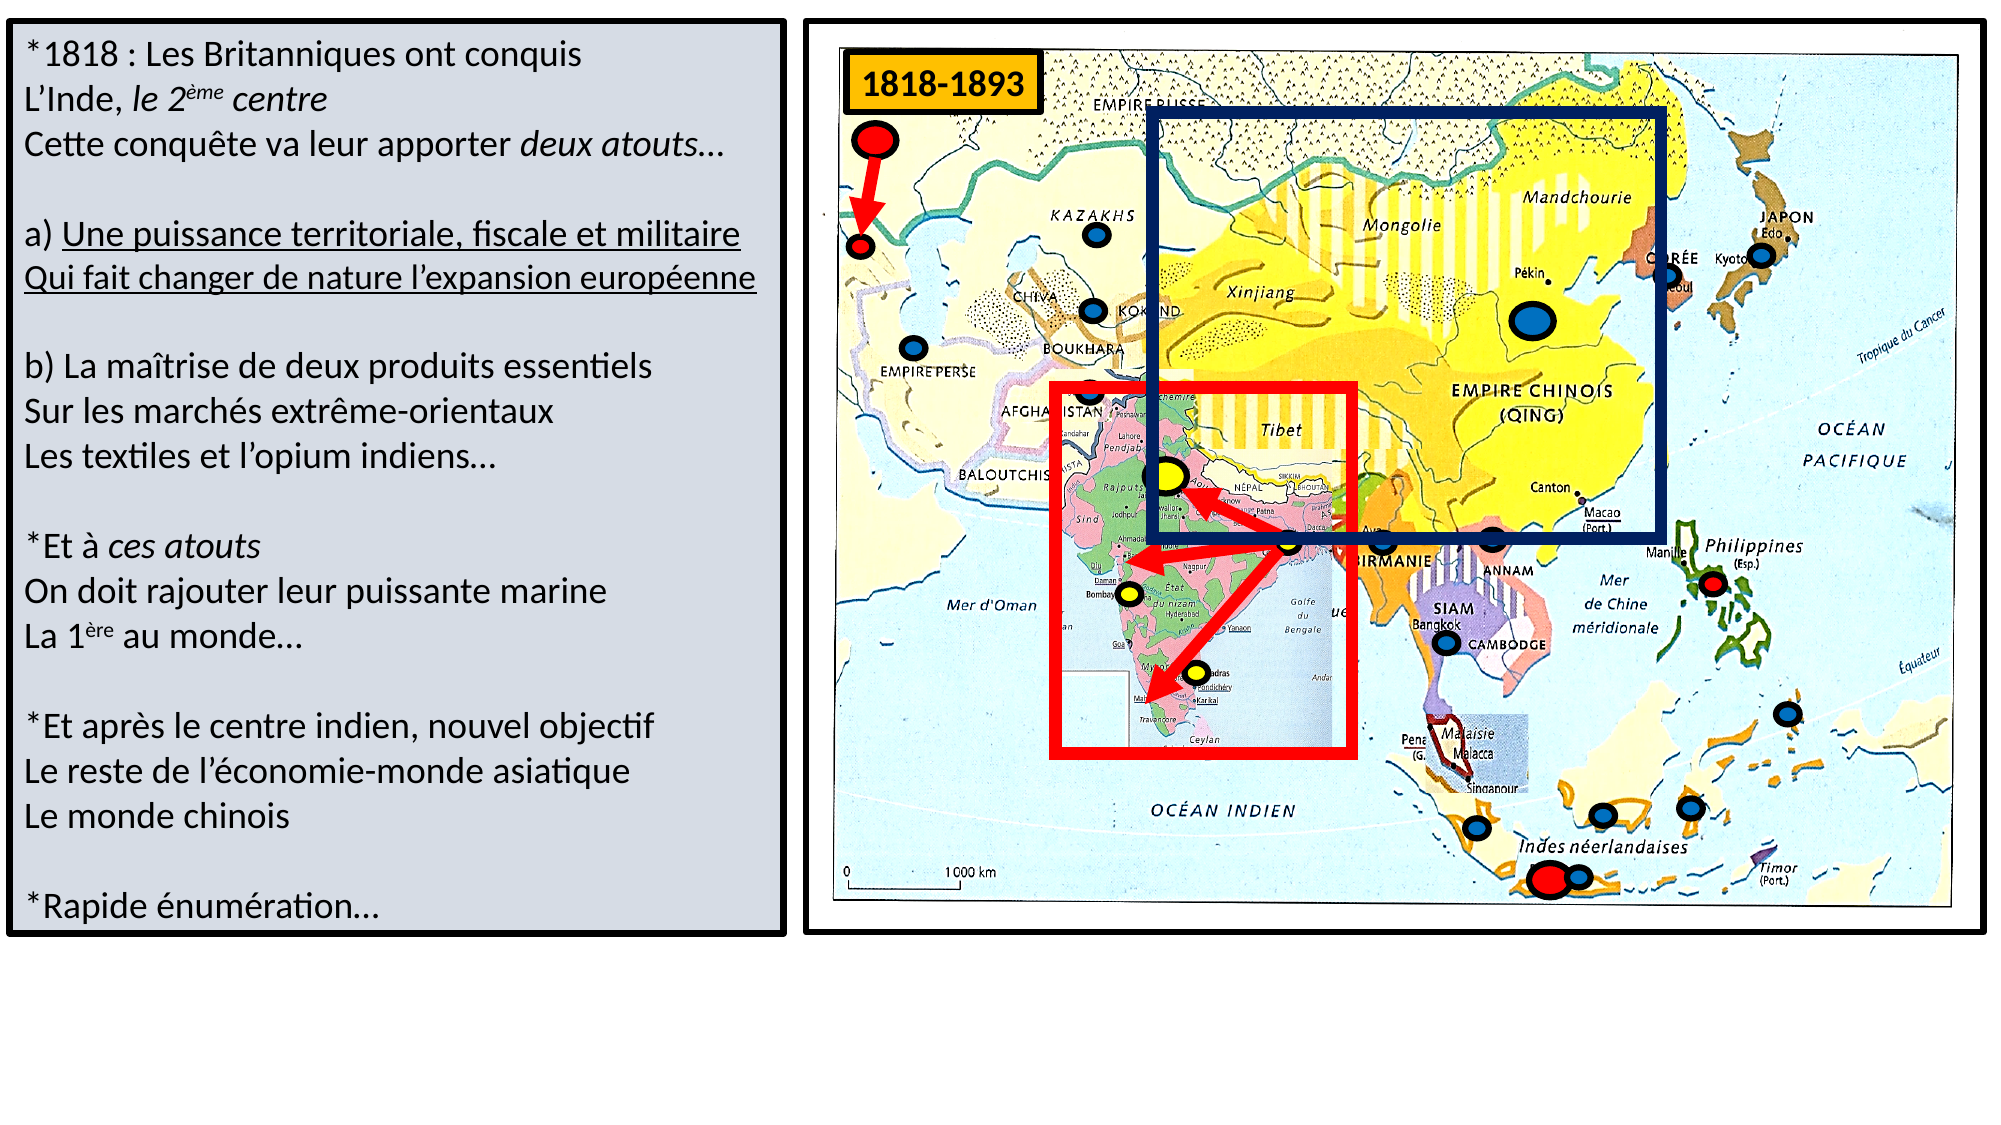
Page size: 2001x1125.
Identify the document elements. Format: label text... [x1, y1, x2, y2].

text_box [1125, 542, 1277, 563]
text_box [860, 157, 876, 237]
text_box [1180, 488, 1280, 536]
picture [809, 23, 1981, 930]
text_box *1818 : Les Britanniques ont conquis L’Inde, le 2ème centre Cette conquête va leur apporter deux atouts… a) Une puissance territoriale, fiscale et militaire Qui fait changer de nature l’expansion européenne b) La maîtrise de deux produits essentiels Sur les marchés extrême-orientaux Les textiles et l’opium indiens… *Et à ces atouts On doit rajouter leur puissante marine La 1ère au monde… *Et après le centre indien, nouvel objectif Le reste de l’économie-monde asiatique Le monde chinois *Rapide énumération… [9, 21, 784, 934]
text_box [1144, 549, 1280, 705]
